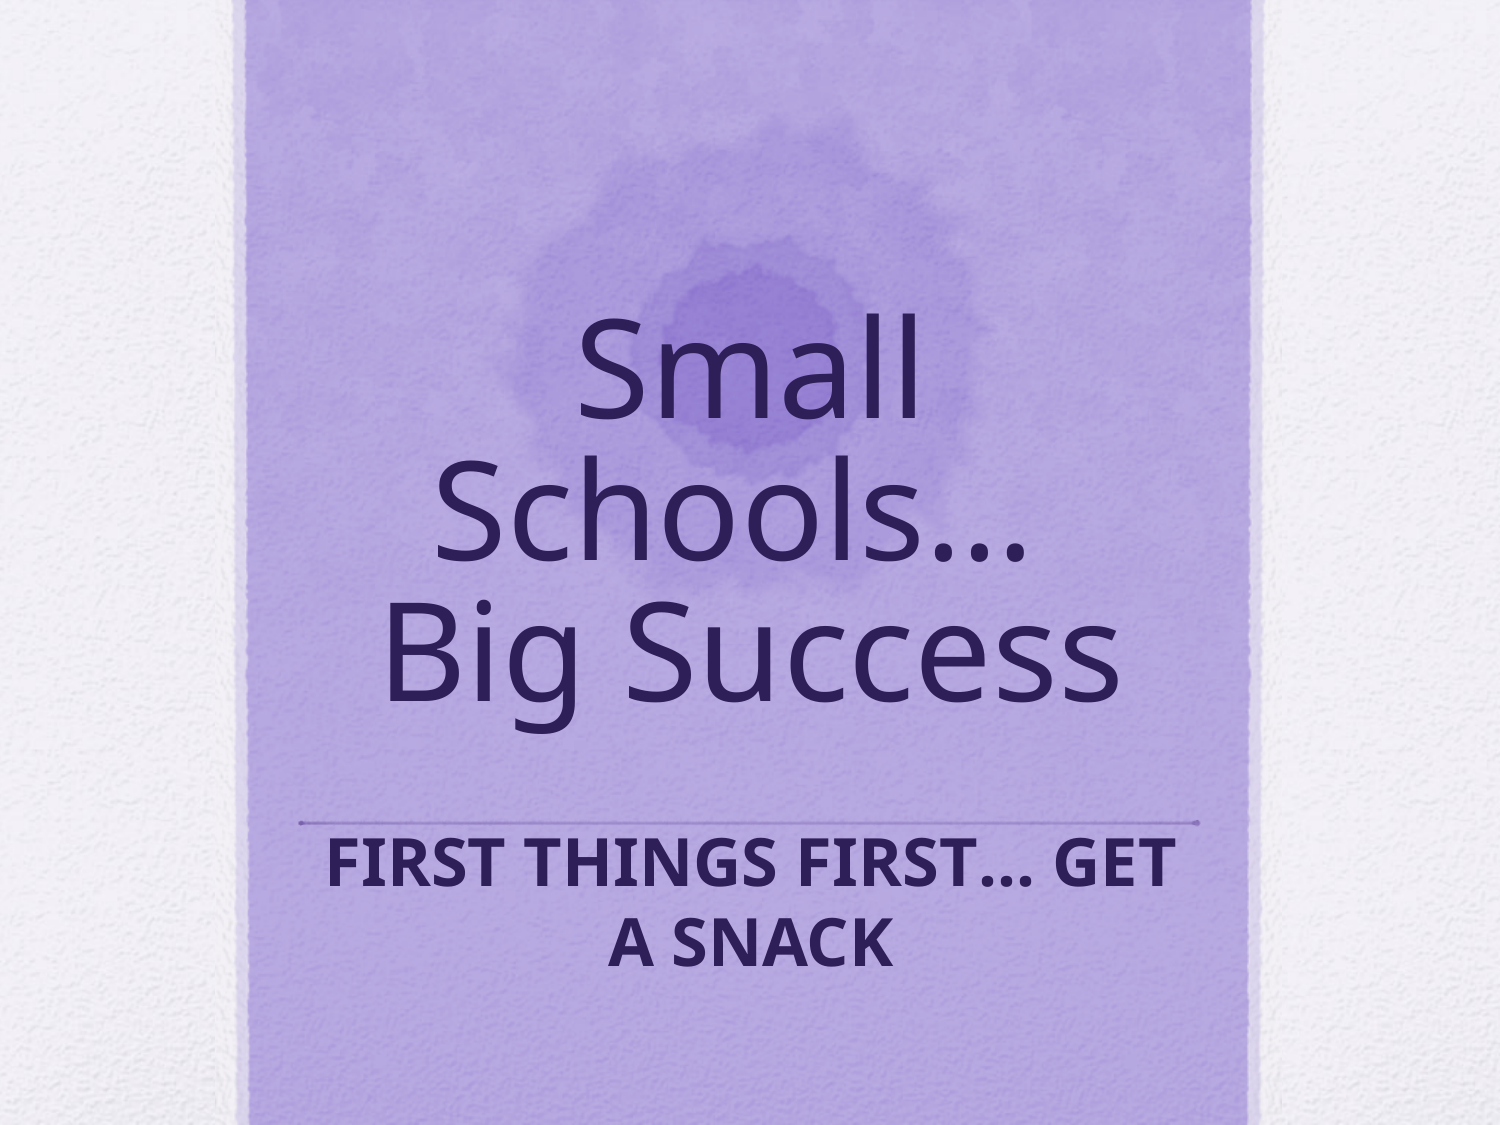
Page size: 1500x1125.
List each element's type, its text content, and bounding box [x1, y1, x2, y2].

title Small Schools… Big Success [304, 437, 1198, 737]
subtitle FIRST THINGS FIRST… GET A SNACK [304, 812, 1198, 1000]
picture [0, 0, 1500, 1125]
